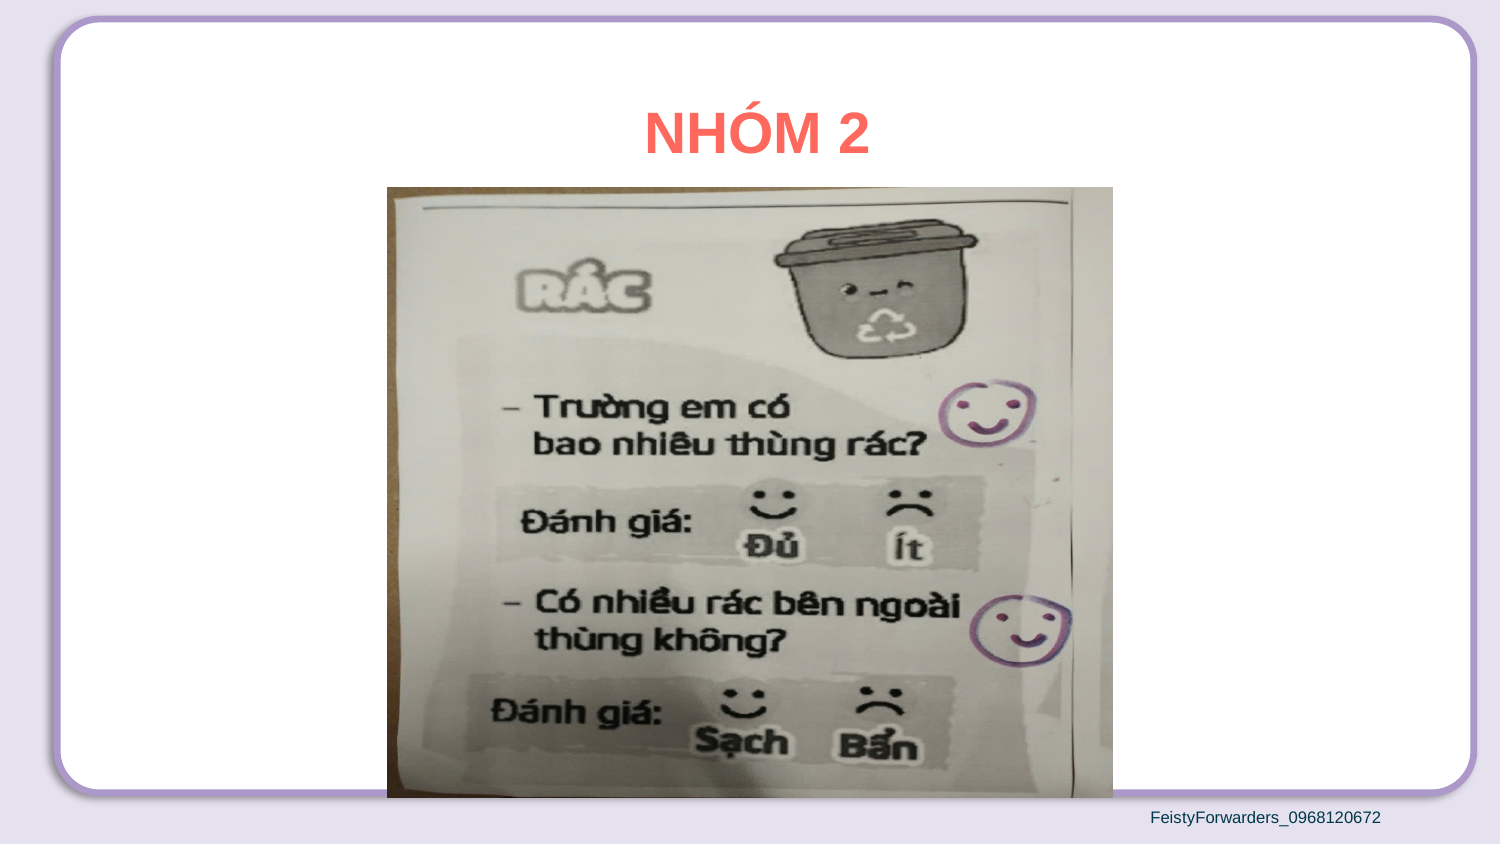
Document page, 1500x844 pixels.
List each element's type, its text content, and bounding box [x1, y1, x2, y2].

picture [387, 187, 1113, 798]
picture [1337, 811, 1342, 820]
picture [1317, 811, 1325, 820]
text_box Nhóm 2 [627, 87, 888, 173]
picture [1248, 811, 1254, 823]
picture [1182, 812, 1188, 821]
picture [1233, 814, 1240, 820]
